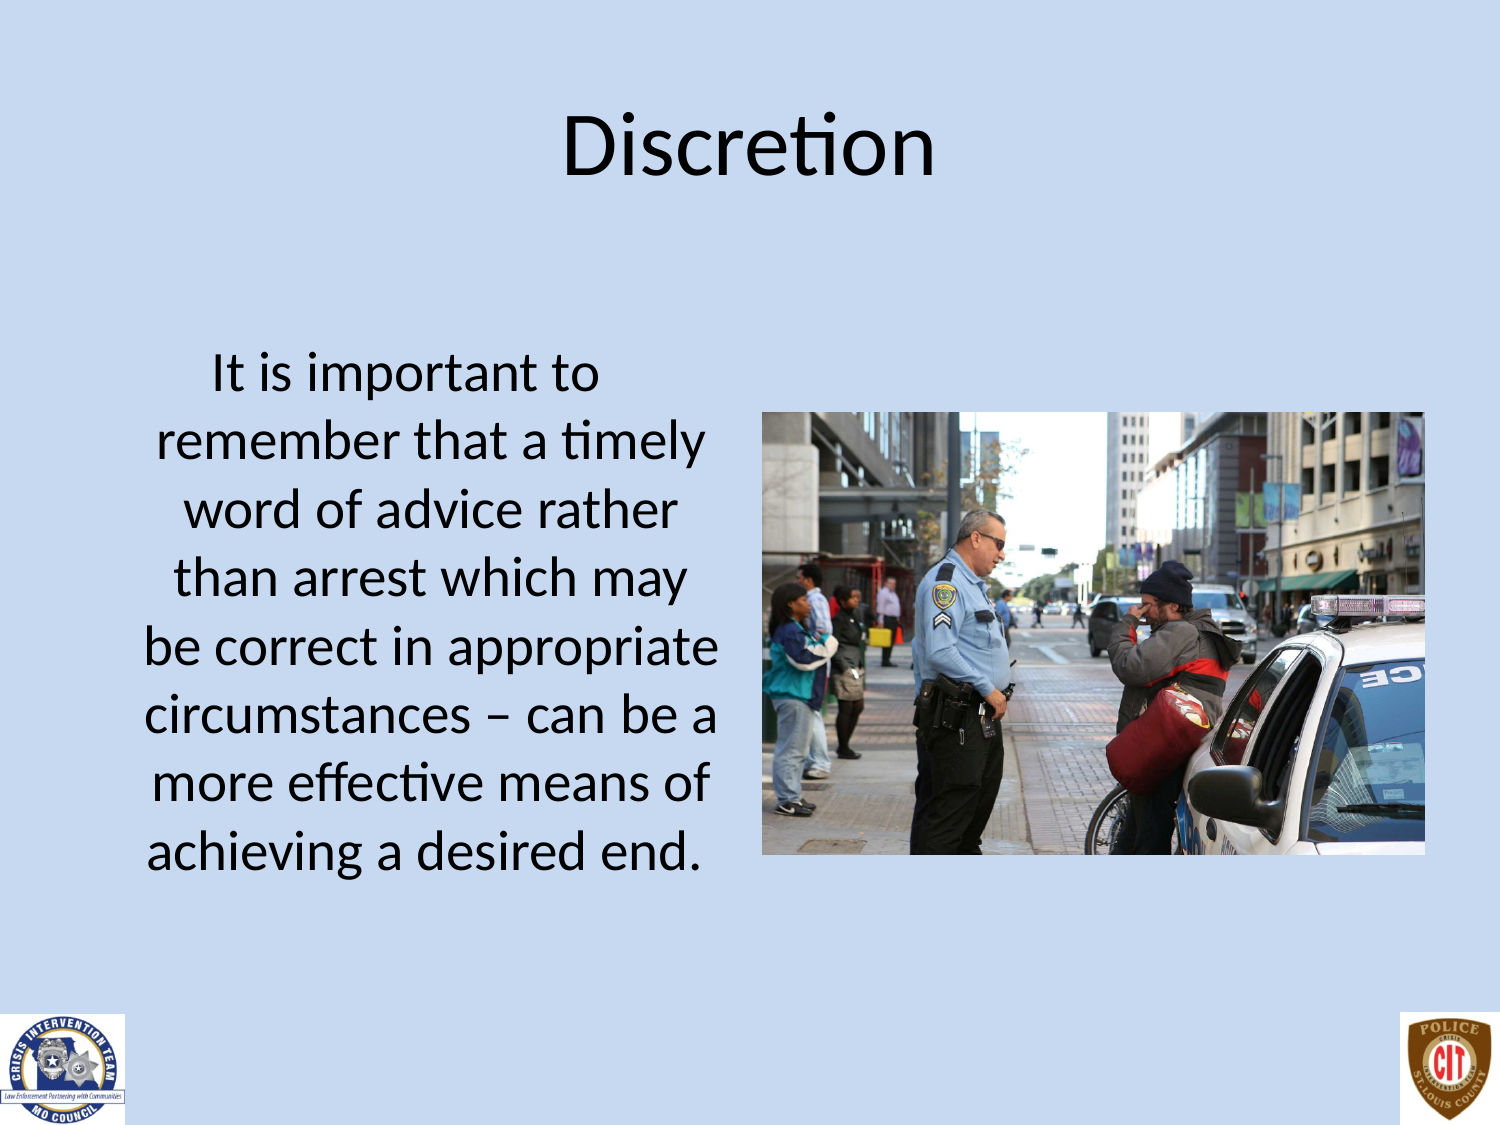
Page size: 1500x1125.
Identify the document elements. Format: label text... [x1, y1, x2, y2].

picture [0, 1014, 125, 1125]
picture [1400, 1012, 1500, 1125]
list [762, 412, 1426, 855]
list It is important to remember that a timely word of advice rather than arrest which may be correct in appropriate circumstances – can be a more effective means of achieving a desired end. [75, 262, 738, 1005]
title Discretion [75, 45, 1425, 233]
